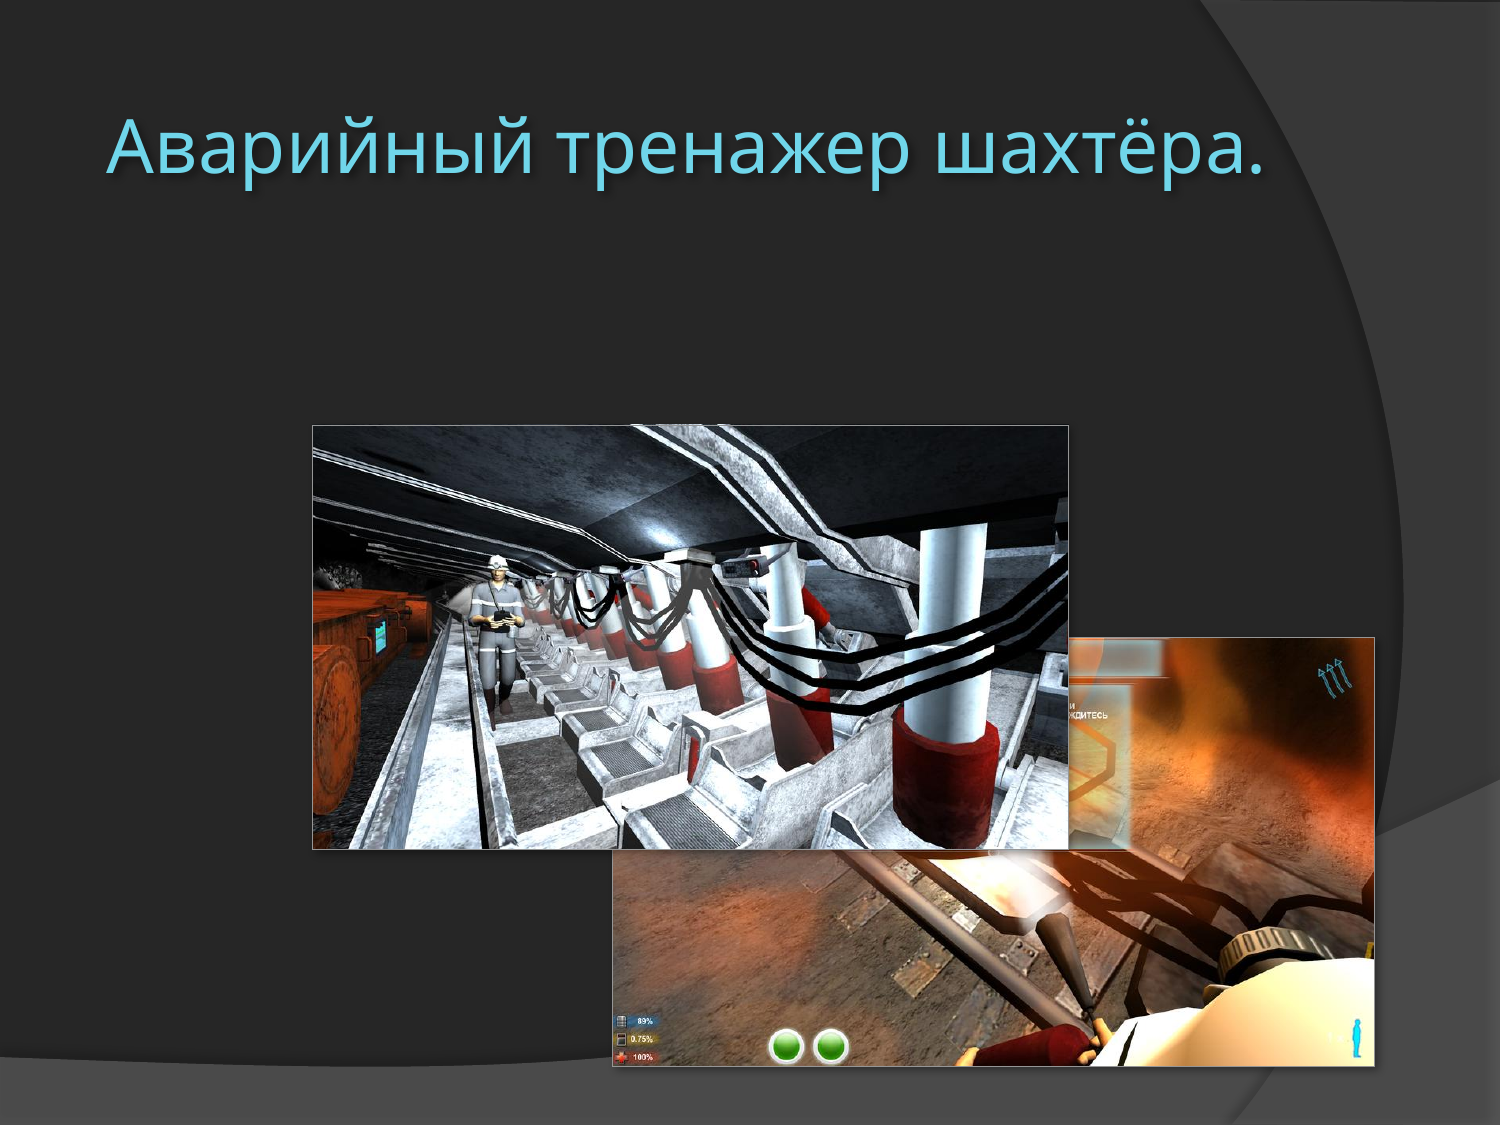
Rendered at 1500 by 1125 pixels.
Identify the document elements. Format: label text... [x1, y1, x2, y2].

picture [312, 424, 1376, 1067]
title Аварийный тренажер шахтёра. [75, 50, 1300, 238]
